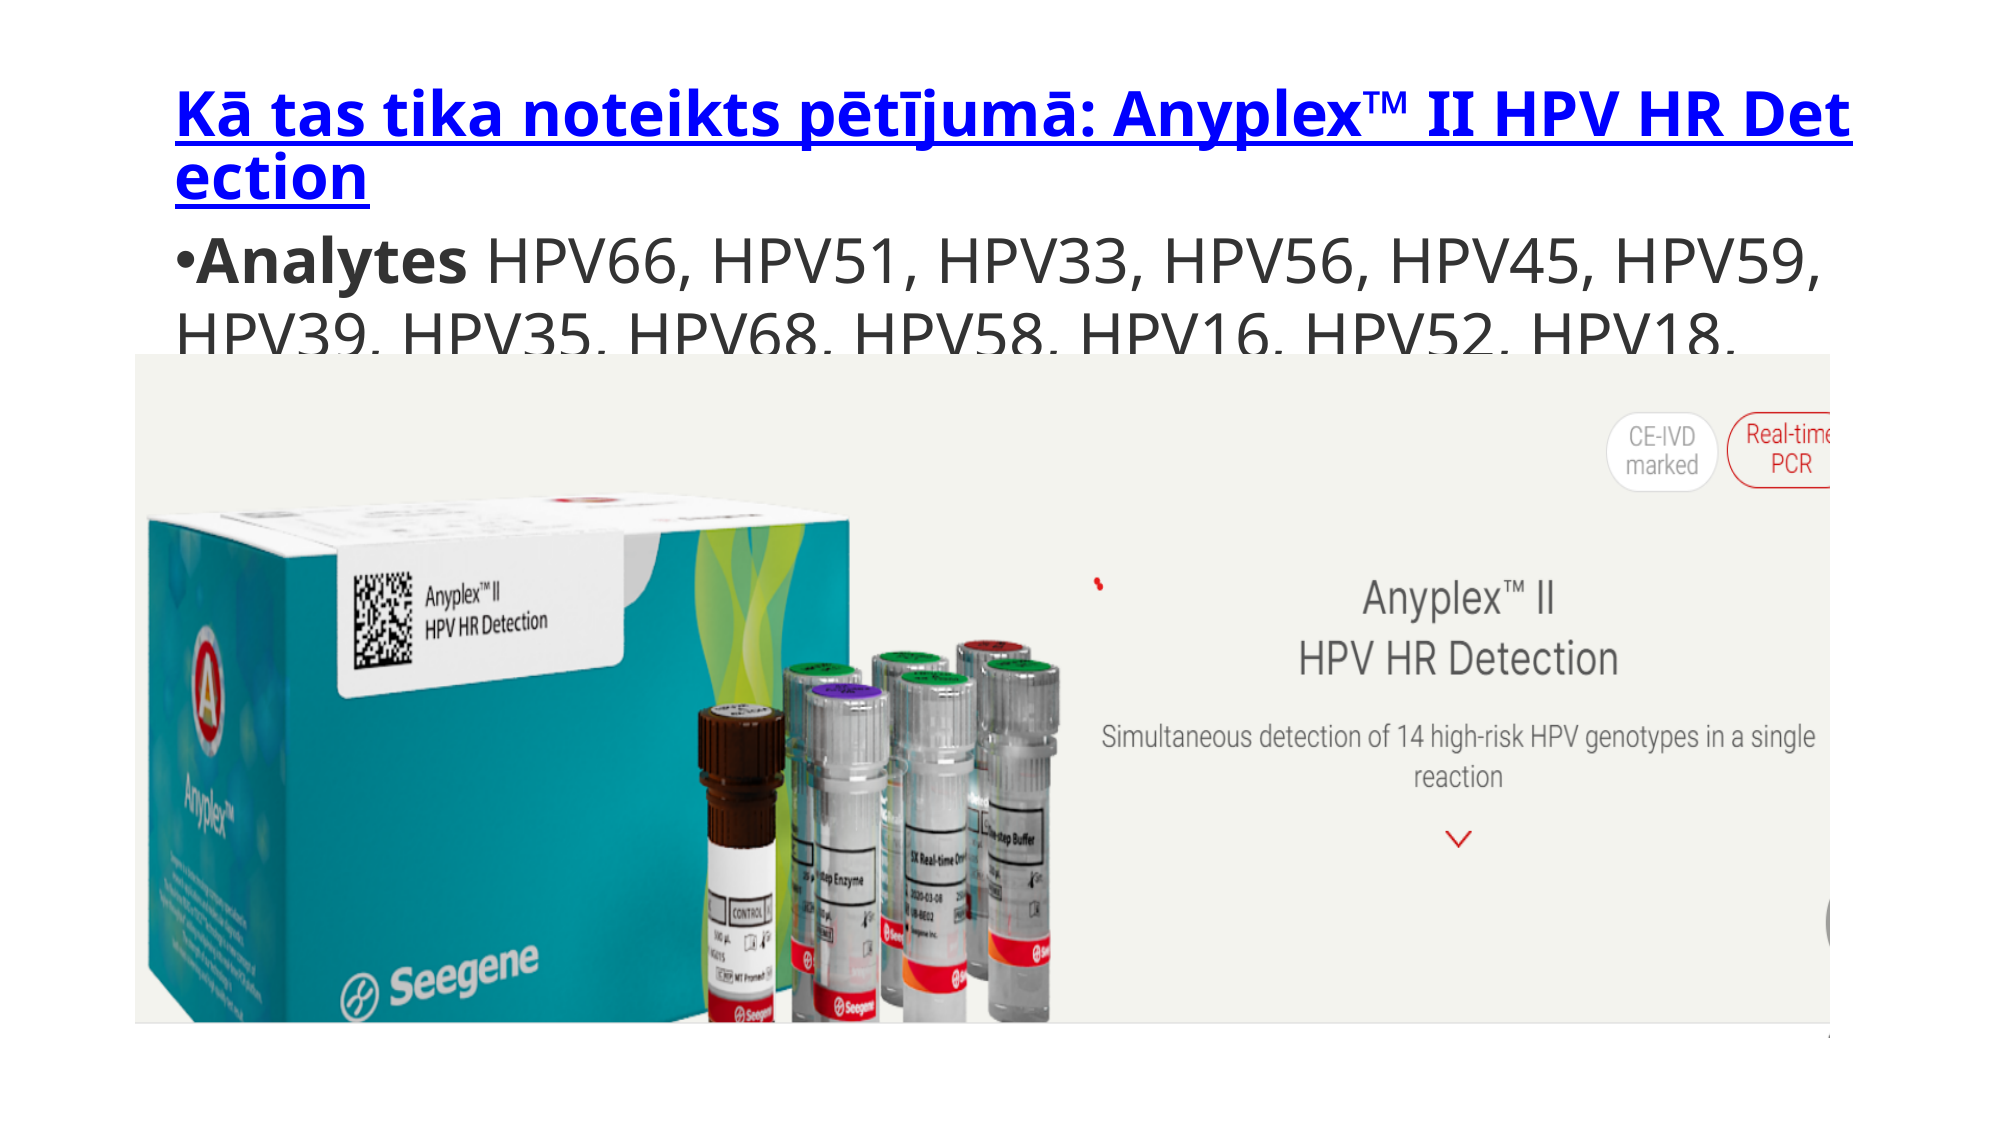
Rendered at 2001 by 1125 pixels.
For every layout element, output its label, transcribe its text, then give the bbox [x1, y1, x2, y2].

picture [134, 354, 1831, 1038]
text_box Kā tas tika noteikts pētījumā: Anyplex™ II HPV HR Detection Analytes HPV66, HPV51, HPV33, HPV56, HPV45, HPV59, HPV39, HPV35, HPV68, HPV58, HPV16, HPV52, HPV18, HPV31 [167, 66, 1870, 392]
